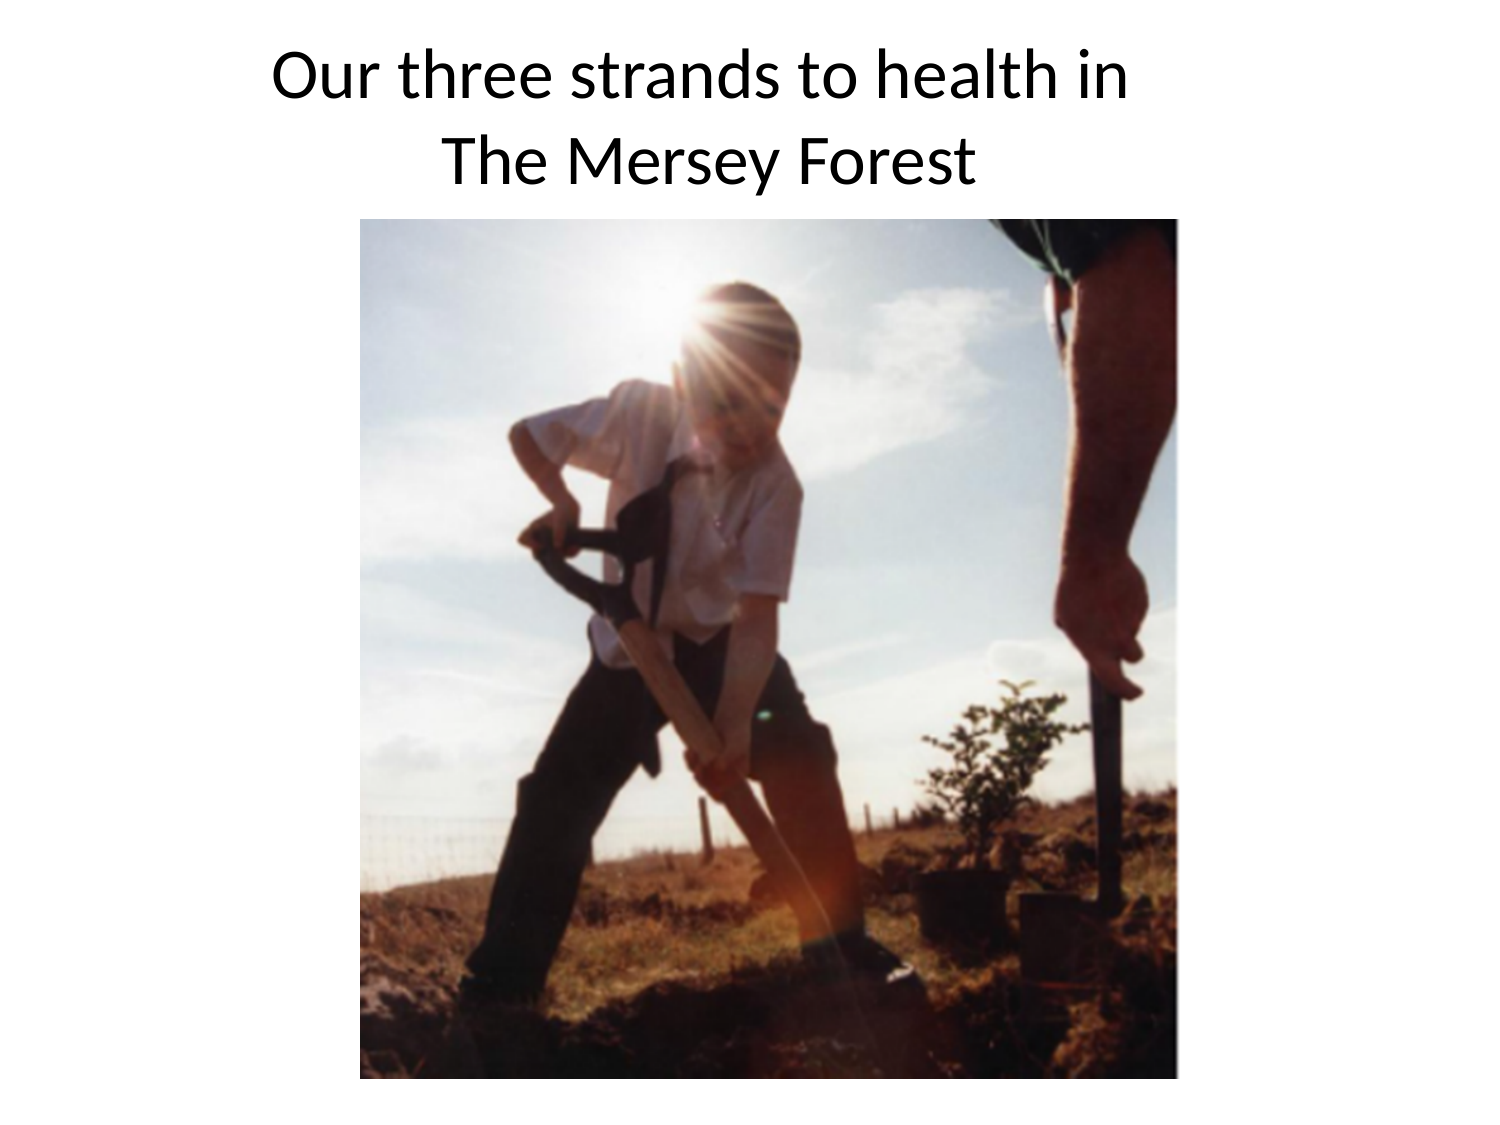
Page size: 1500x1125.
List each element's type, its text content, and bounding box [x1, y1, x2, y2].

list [359, 219, 1181, 1080]
title Our three strands to health in The Mersey Forest [76, 19, 1343, 207]
